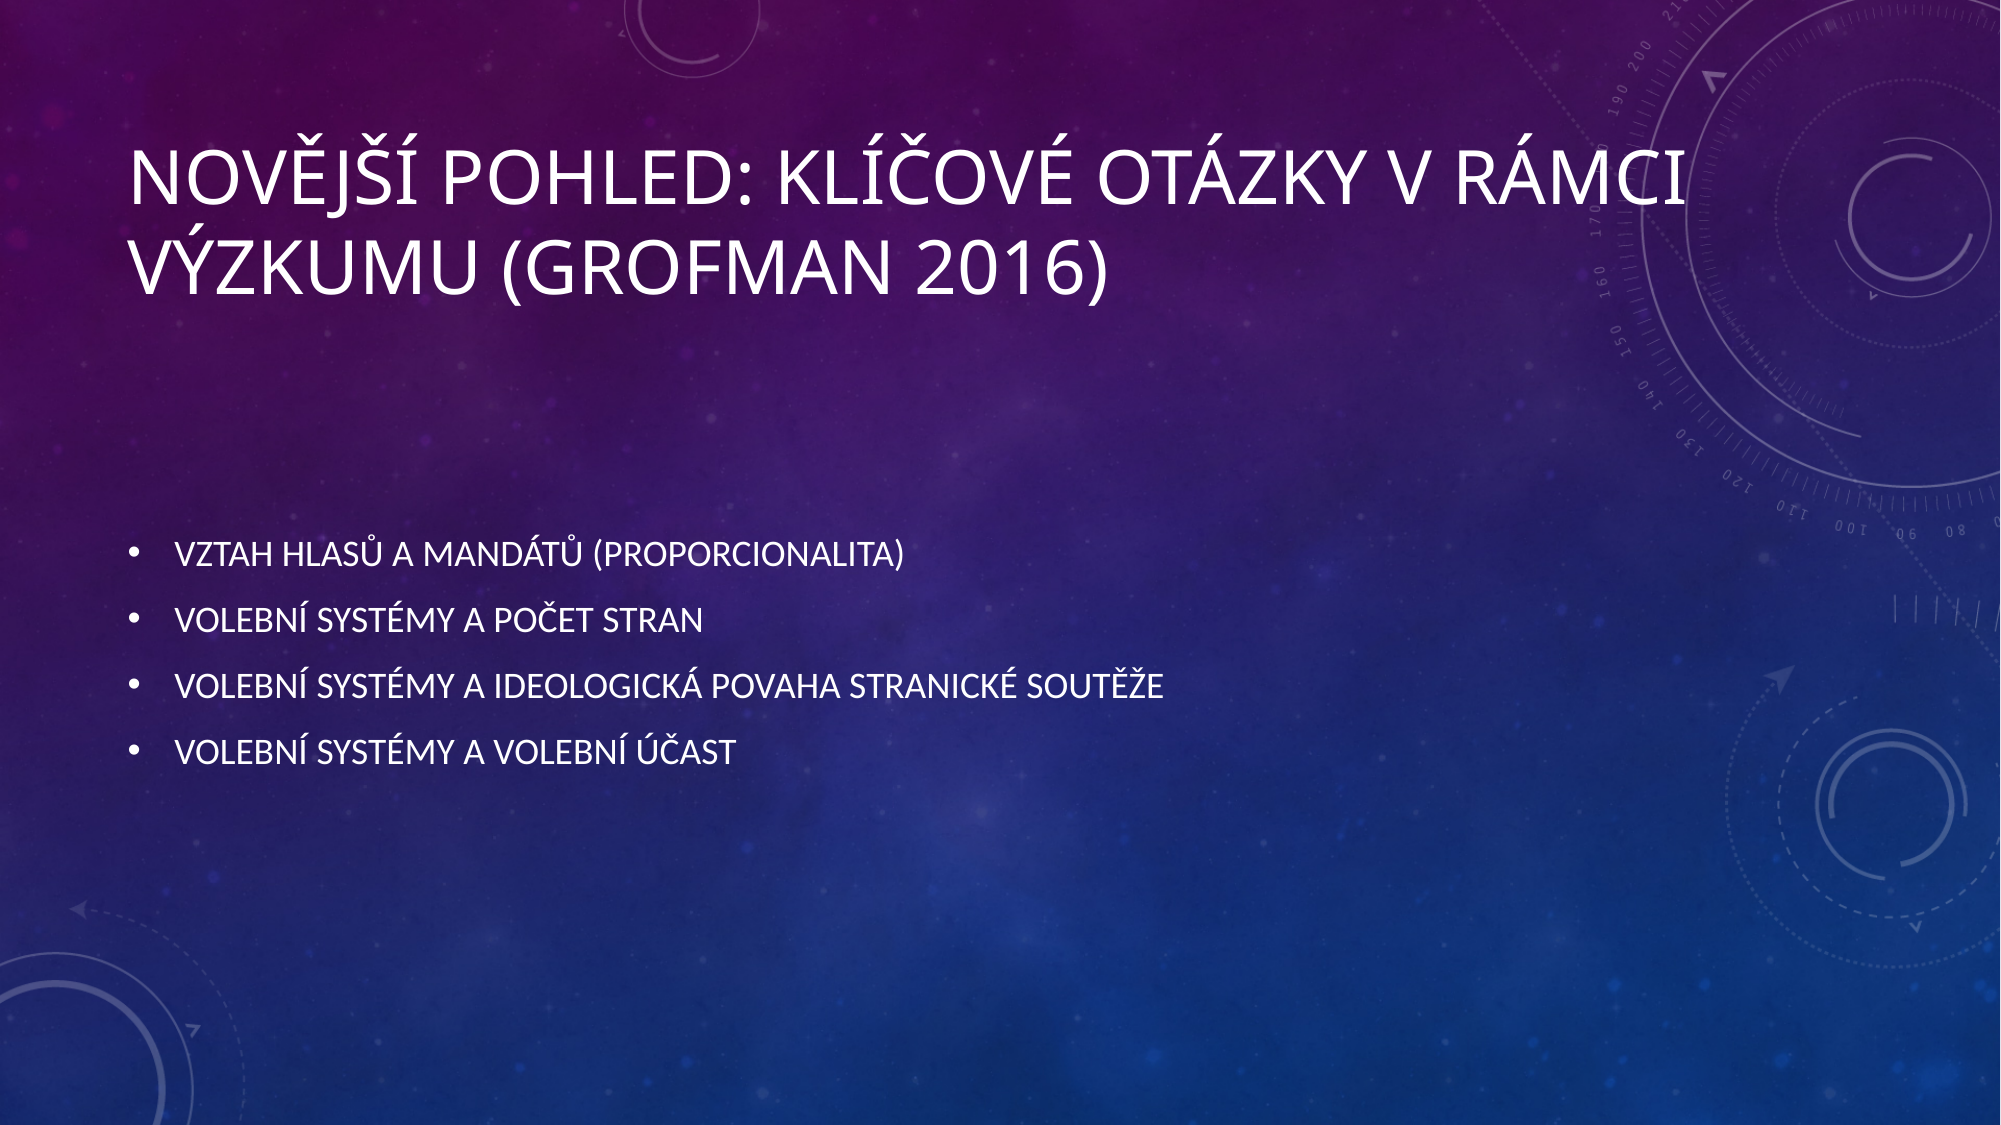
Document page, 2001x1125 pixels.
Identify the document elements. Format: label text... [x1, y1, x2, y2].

list VZTAH HLASŮ A MANDÁTŮ (PROPORCIONALITA) VOLEBNÍ SYSTÉMY A POČET STRAN VOLEBNÍ SYSTÉMY A IDEOLOGICKÁ POVAHA STRANICKÉ SOUTĚŽE VOLEBNÍ SYSTÉMY A VOLEBNÍ ÚČAST [112, 351, 1775, 950]
title NOVĚJŠÍ POHLED: KLÍČOVÉ OTÁZKY v rámci výzkumu (Grofman 2016) [112, 99, 1775, 339]
picture [0, 0, 2001, 1125]
